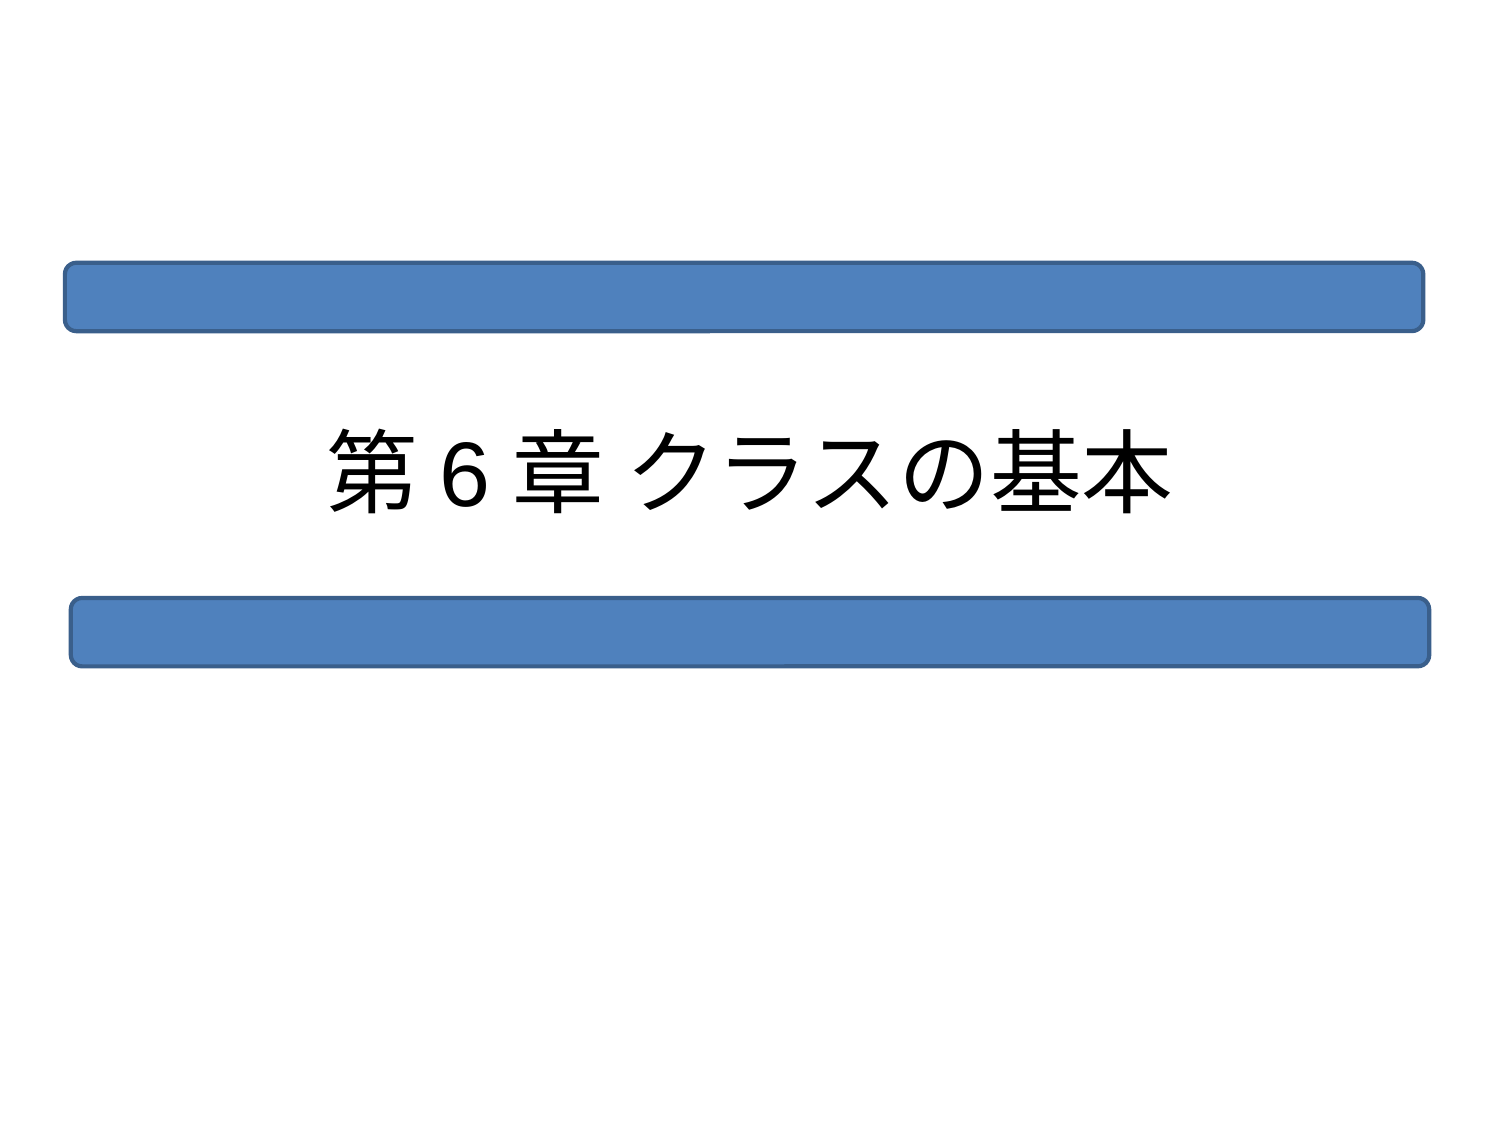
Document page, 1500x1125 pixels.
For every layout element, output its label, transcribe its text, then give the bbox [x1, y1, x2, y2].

title 第6章 クラスの基本 [112, 349, 1388, 591]
text_box [68, 595, 1432, 669]
text_box [62, 260, 1426, 334]
